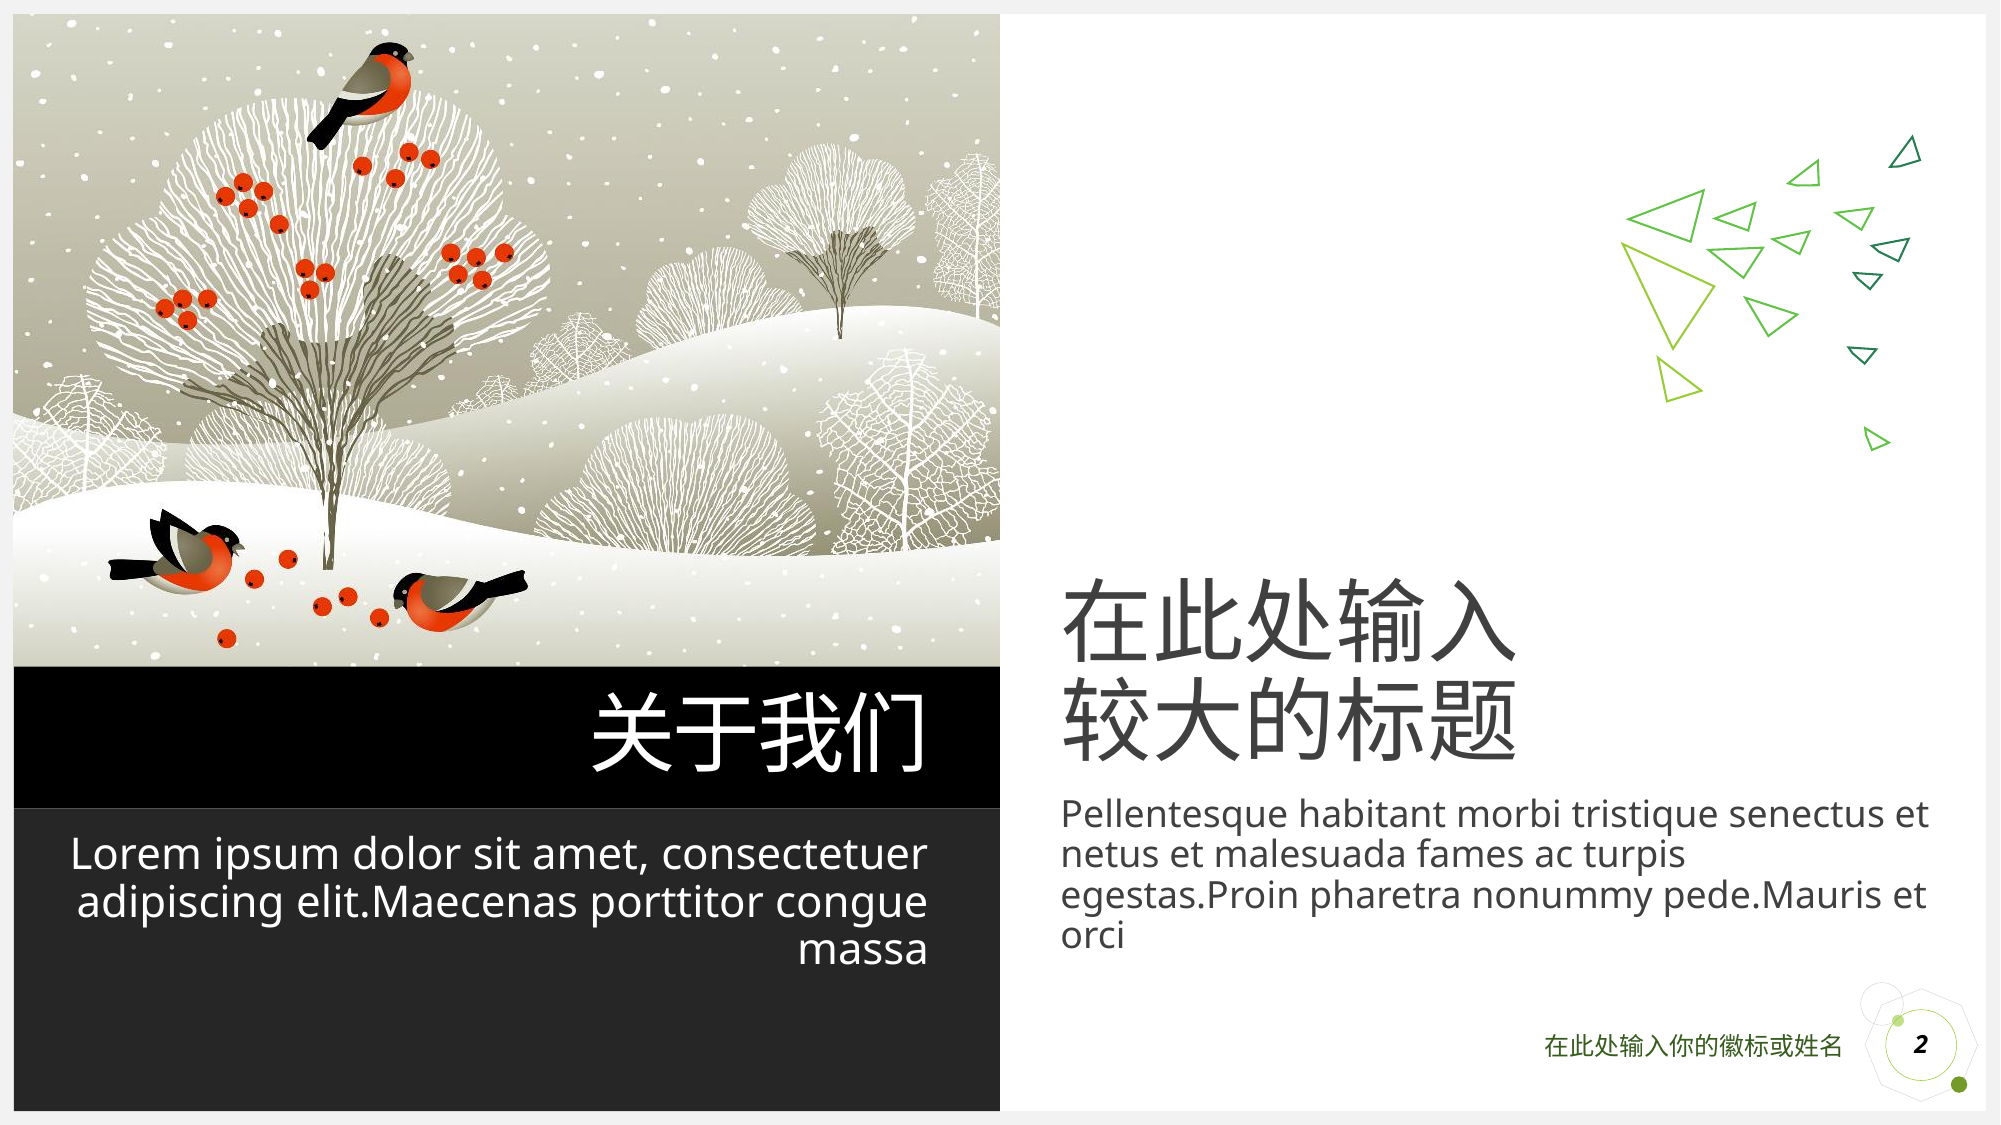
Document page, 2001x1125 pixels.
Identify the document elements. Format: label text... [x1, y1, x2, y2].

list 在此处输入 较大的标题 Pellentesque habitant morbi tristique senectus et netus et malesuada fames ac turpis egestas.Proin pharetra nonummy pede.Mauris et orci [1060, 188, 1932, 957]
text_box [1617, 136, 1922, 451]
title 关于我们 [13, 667, 1000, 808]
picture [13, 14, 1000, 667]
subtitle Lorem ipsum dolor sit amet, consectetuer adipiscing elit.Maecenas porttitor congue massa [13, 808, 1000, 1112]
text_box 在此处输入你的徽标或姓名 [1432, 1029, 1845, 1061]
slide_number 2 [1885, 1009, 1957, 1081]
